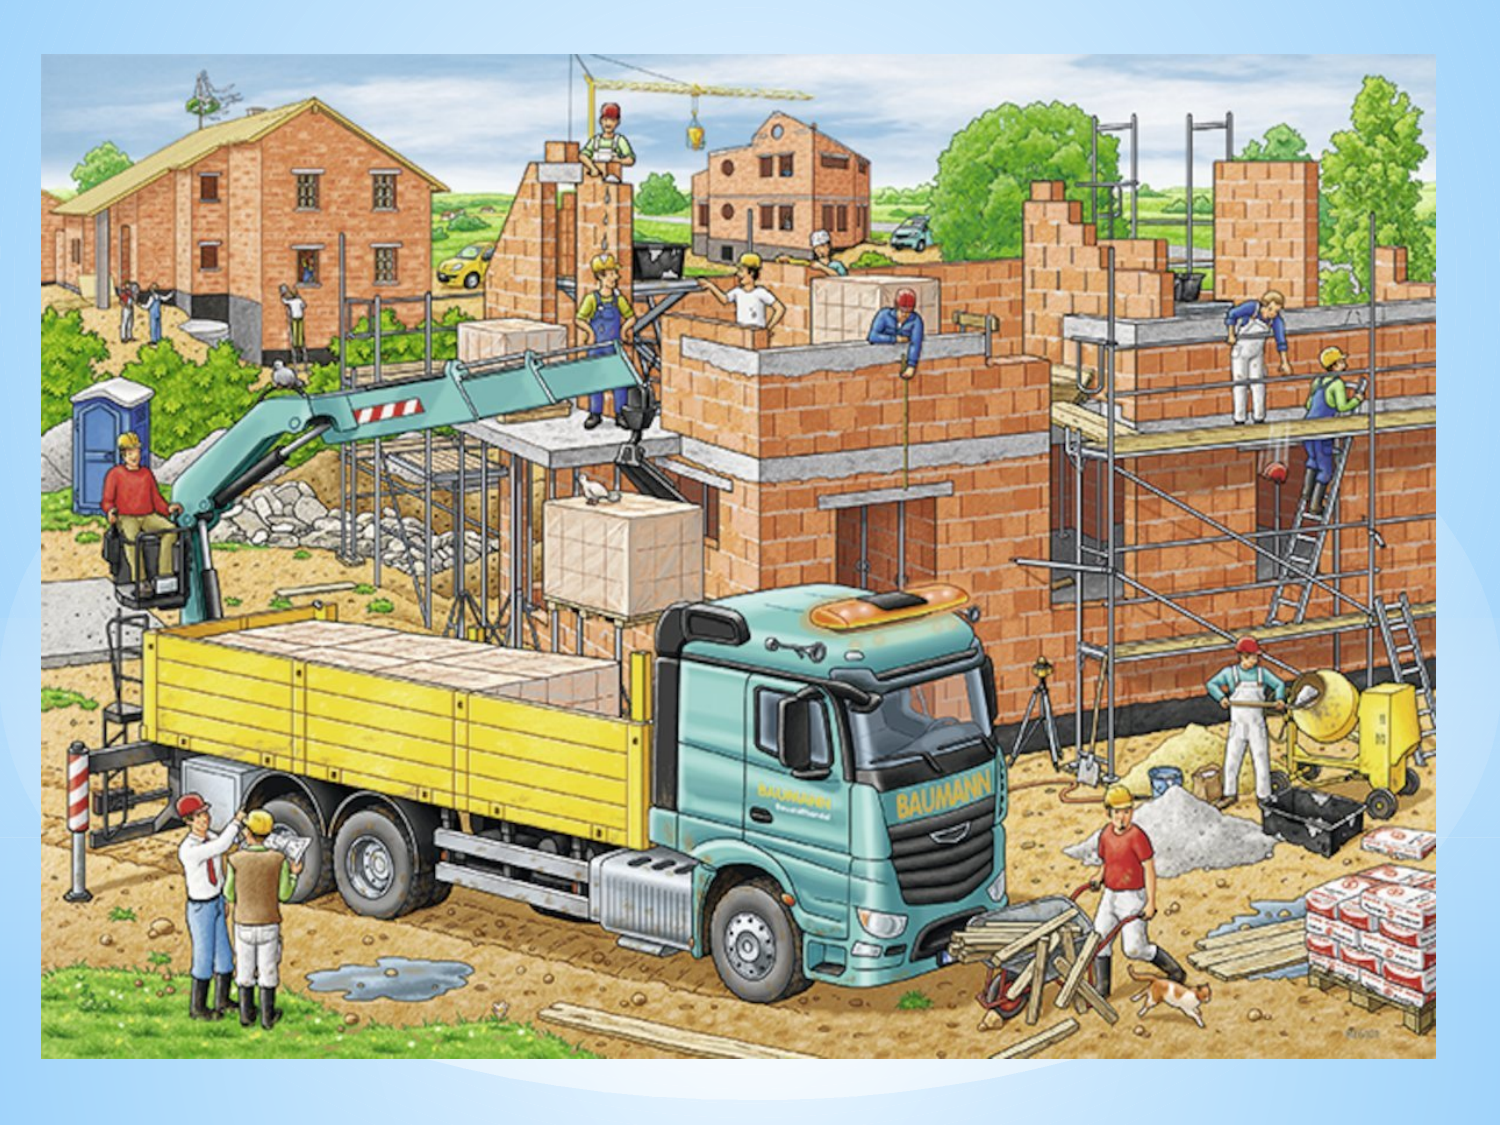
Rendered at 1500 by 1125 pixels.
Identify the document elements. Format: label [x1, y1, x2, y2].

picture [41, 54, 1436, 1059]
